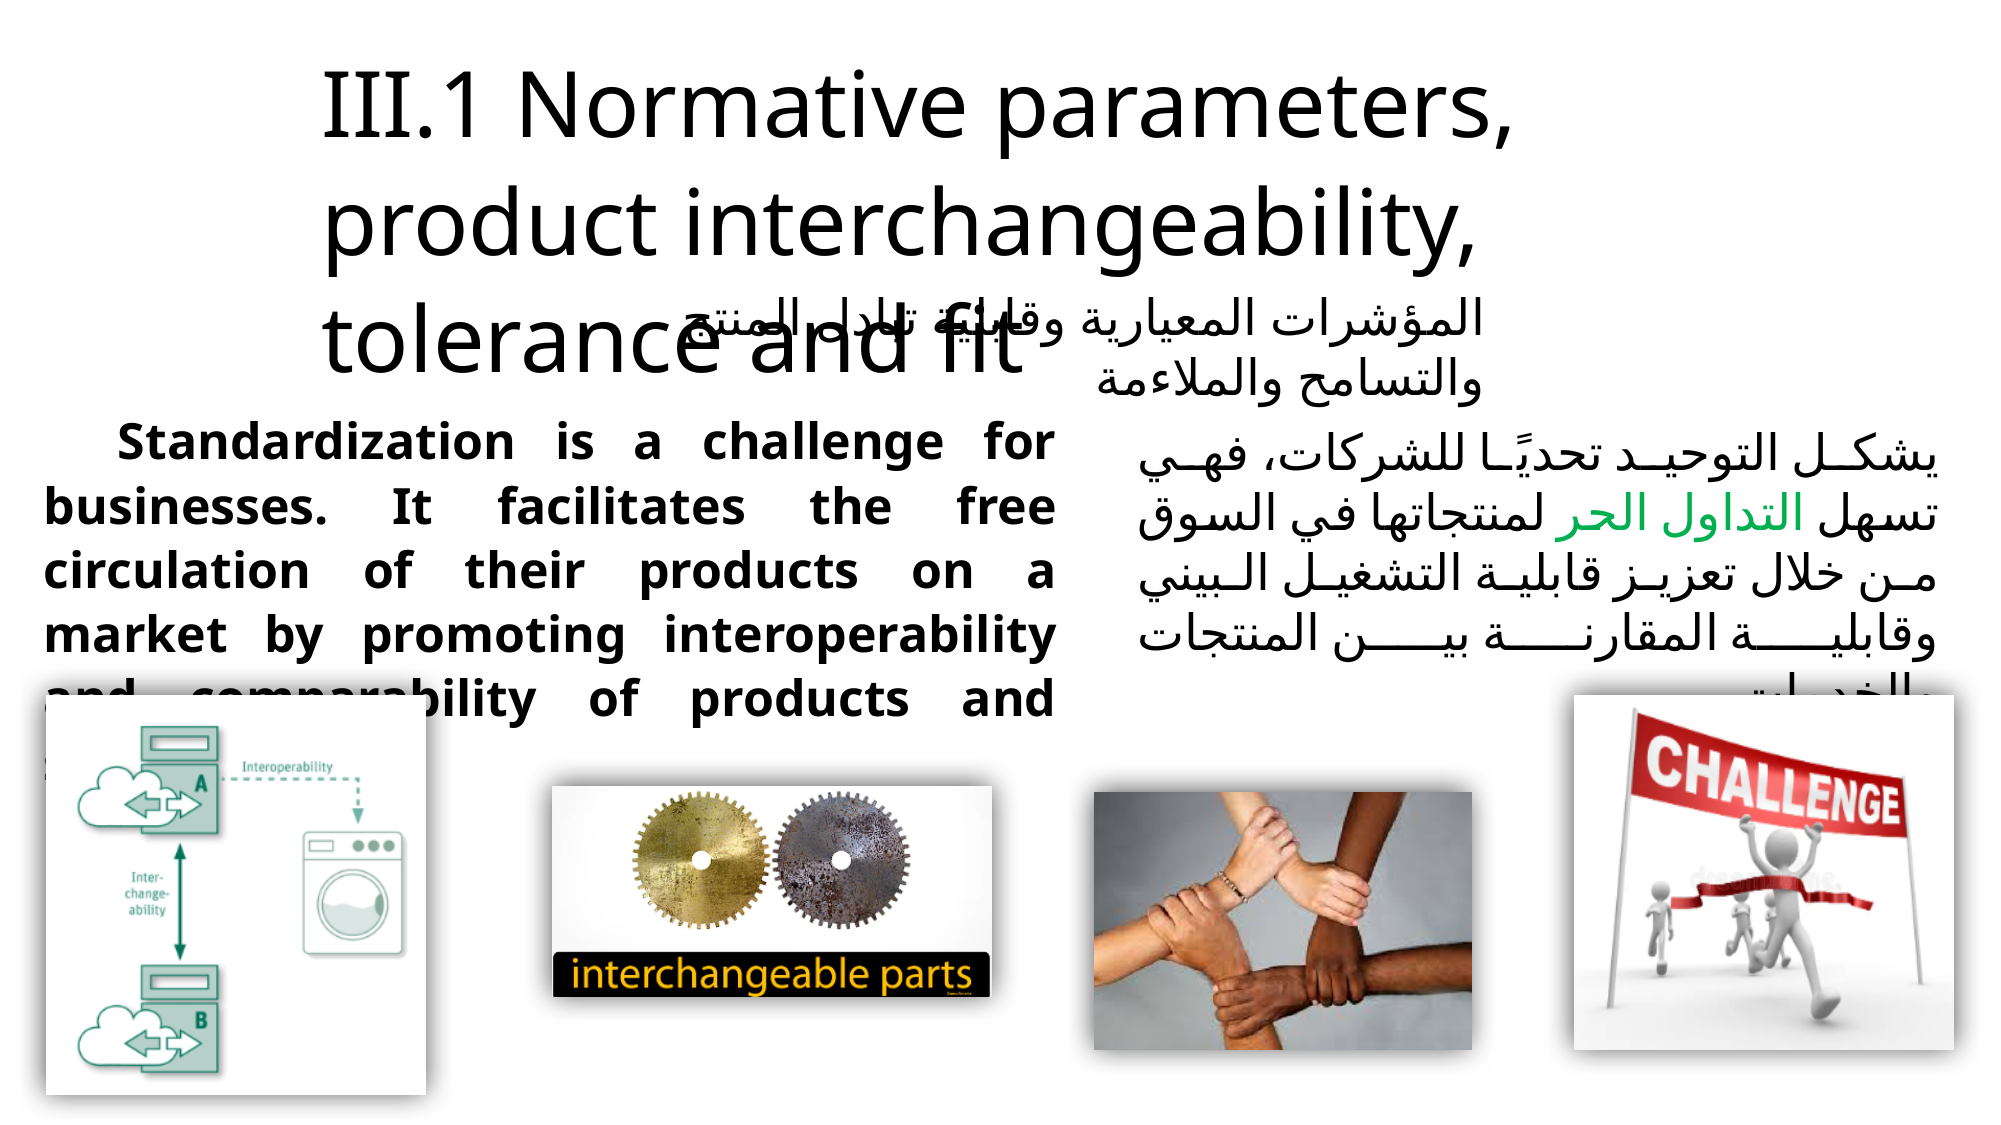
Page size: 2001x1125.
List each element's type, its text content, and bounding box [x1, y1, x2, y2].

picture [1094, 792, 1472, 1050]
picture [552, 786, 992, 997]
picture [46, 695, 426, 1095]
text_box يشكل التوحيد تحديًا للشركات، فهي تسهل التداول الحر لمنتجاتها في السوق من خلال تعزيز قابلية التشغيل البيني وقابلية المقارنة بين المنتجات والخدمات. [1122, 412, 1954, 728]
text_box Standardization is a challenge for businesses. It facilitates the free circulation of their products on a market by promoting interoperability and comparability of products and services. [29, 398, 1072, 799]
text_box III.1 Normative parameters, product interchangeability, tolerance and fit [306, 30, 1694, 399]
picture [1574, 695, 1954, 1050]
text_box المؤشرات المعيارية وقابلية تبادل المنتج والتسامح والملاءمة [499, 278, 1501, 414]
